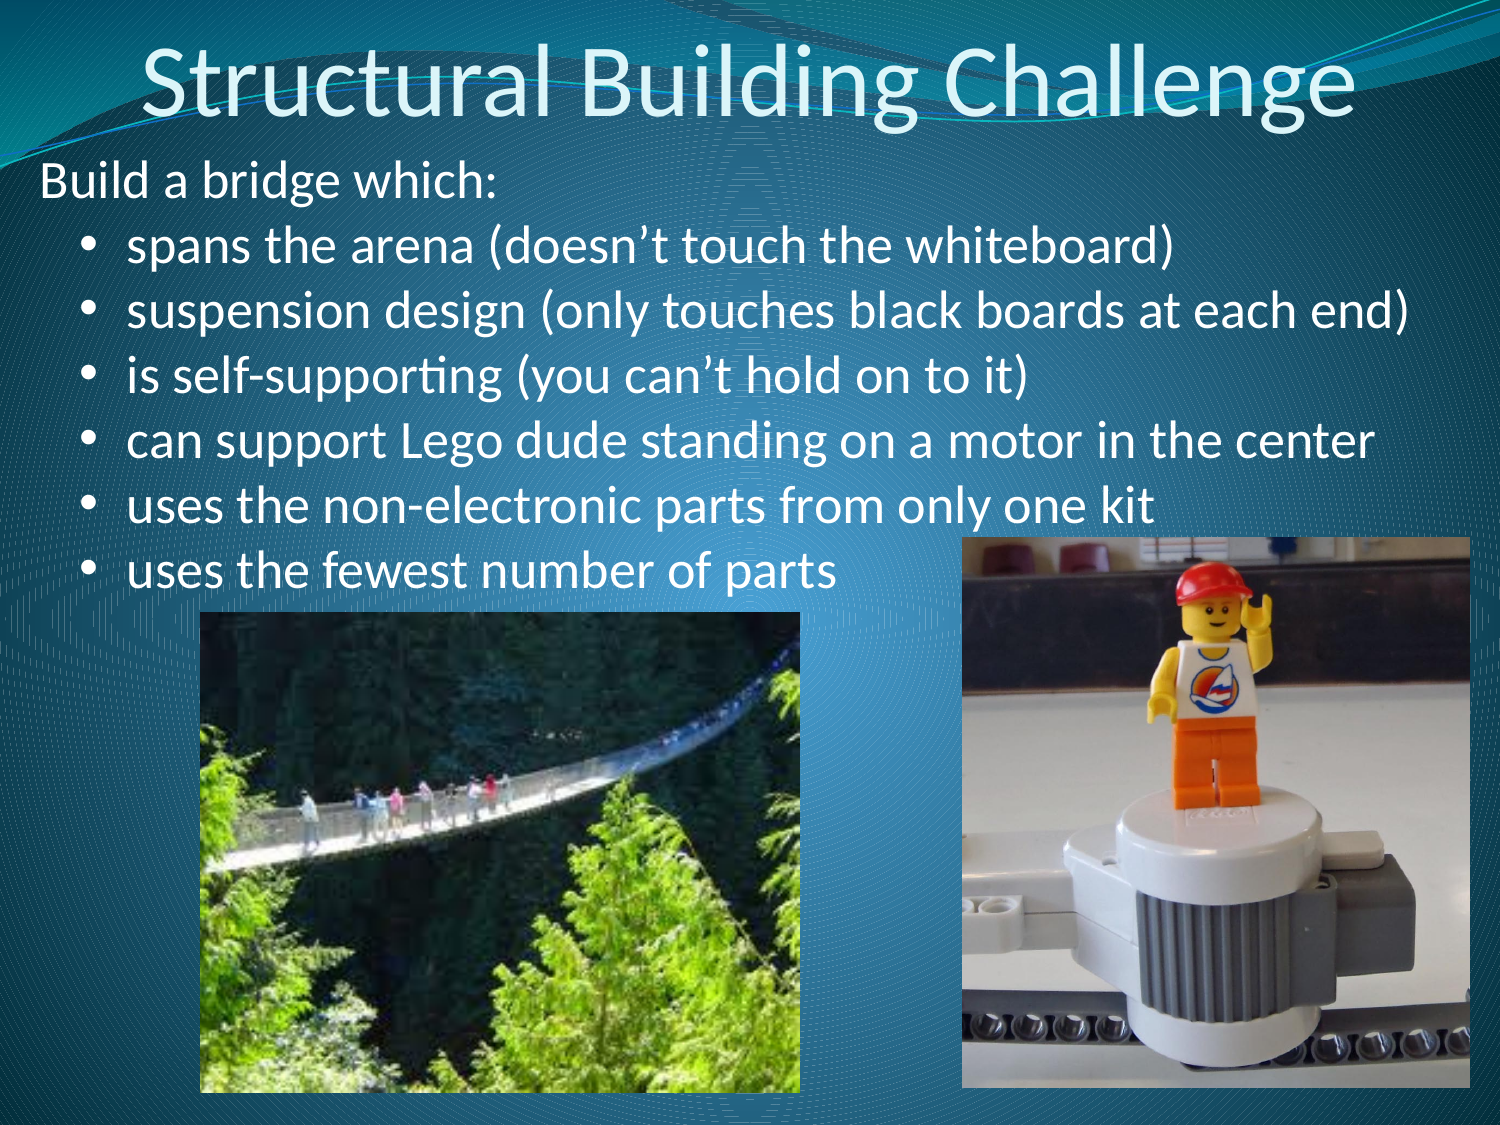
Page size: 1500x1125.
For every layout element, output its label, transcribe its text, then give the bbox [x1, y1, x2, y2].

text_box Build a bridge which: spans the arena (doesn’t touch the whiteboard) suspension design (only touches black boards at each end) is self-supporting (you can’t hold on to it) can support Lego dude standing on a motor in the center uses the non-electronic parts from only one kit uses the fewest number of parts [24, 137, 1500, 607]
picture [962, 537, 1470, 1088]
picture [199, 612, 801, 1094]
title Structural Building Challenge [75, 0, 1425, 137]
